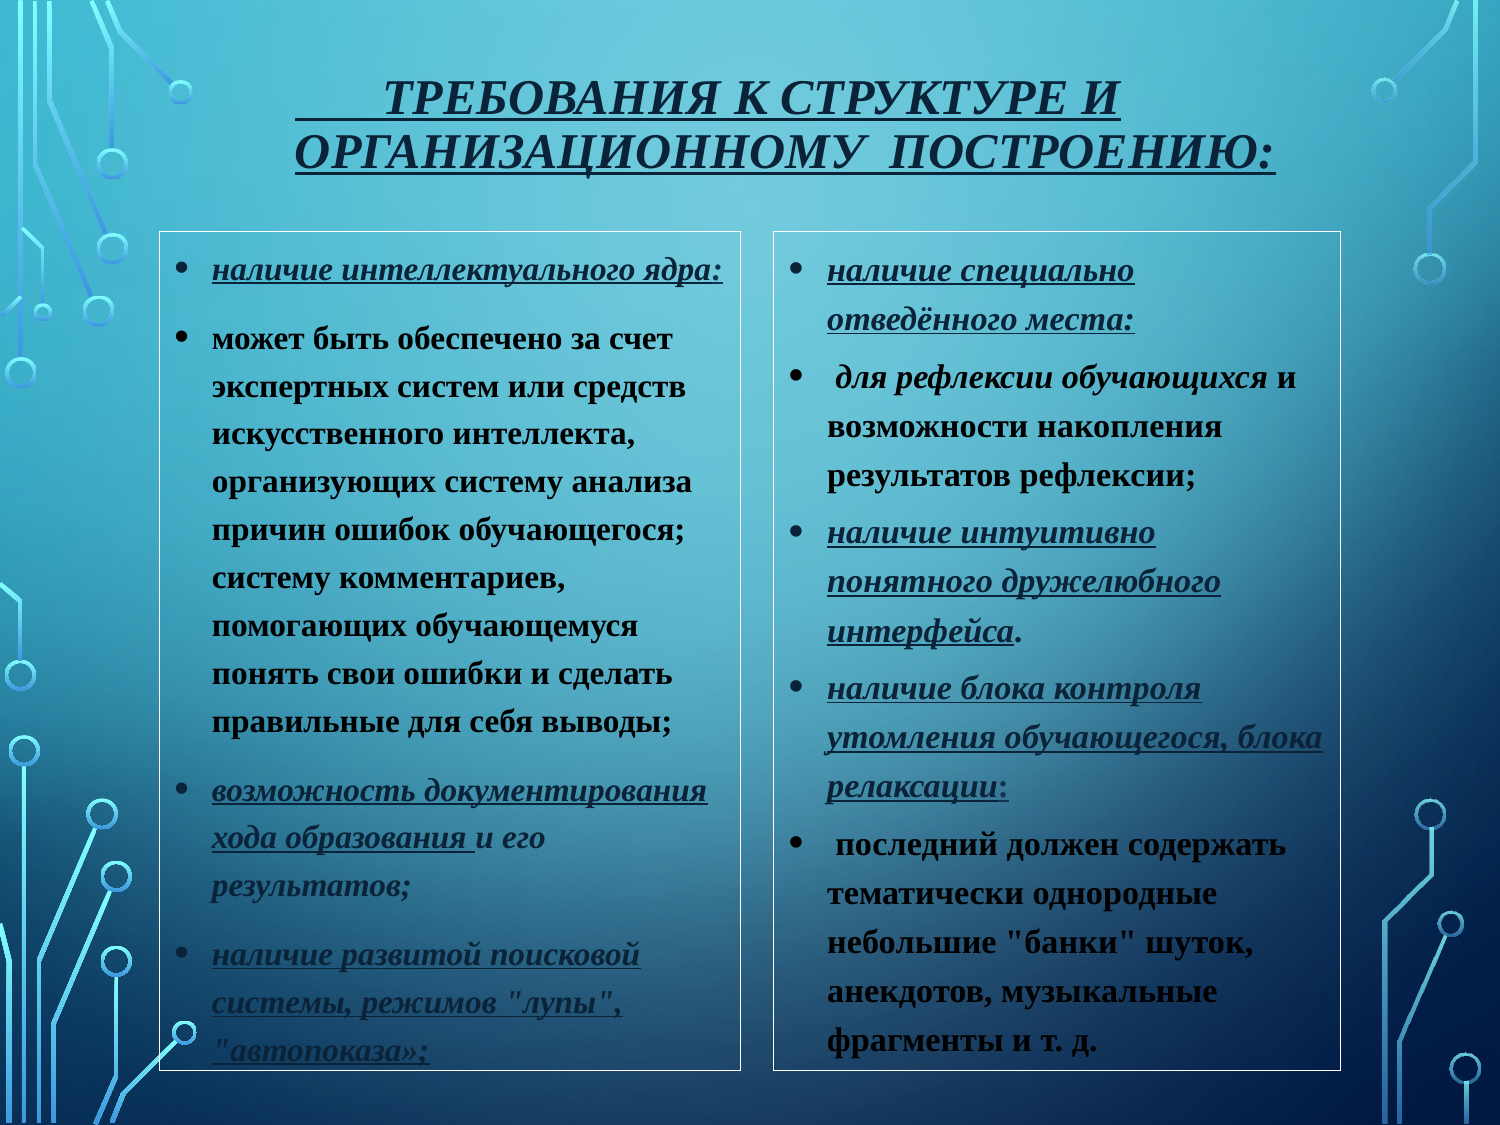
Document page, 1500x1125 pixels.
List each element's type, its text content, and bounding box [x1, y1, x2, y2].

title Требования к структуре и организационному построению: [280, 54, 1499, 197]
list наличие специально отведённого места: для рефлексии обучающихся и возможности накопления результатов рефлексии; наличие интуитивно понятного дружелюбного интерфейса. наличие блока контроля утомления обучающегося, блока релаксации: последний должен содержать тематически однородные небольшие "банки" шуток, анекдотов, музыкальные фрагменты и т. д. [773, 231, 1341, 1071]
list наличие интеллектуального ядра: может быть обеспечено за счет экспертных систем или средств искусственного интеллекта, организующих систему анализа причин ошибок обучающегося; систему комментариев, помогающих обучающемуся понять свои ошибки и сделать правильные для себя выводы; возможность документирования хода образования и его результатов; наличие развитой поисковой системы, режимов "лупы", "автопоказа»; [159, 231, 741, 1071]
